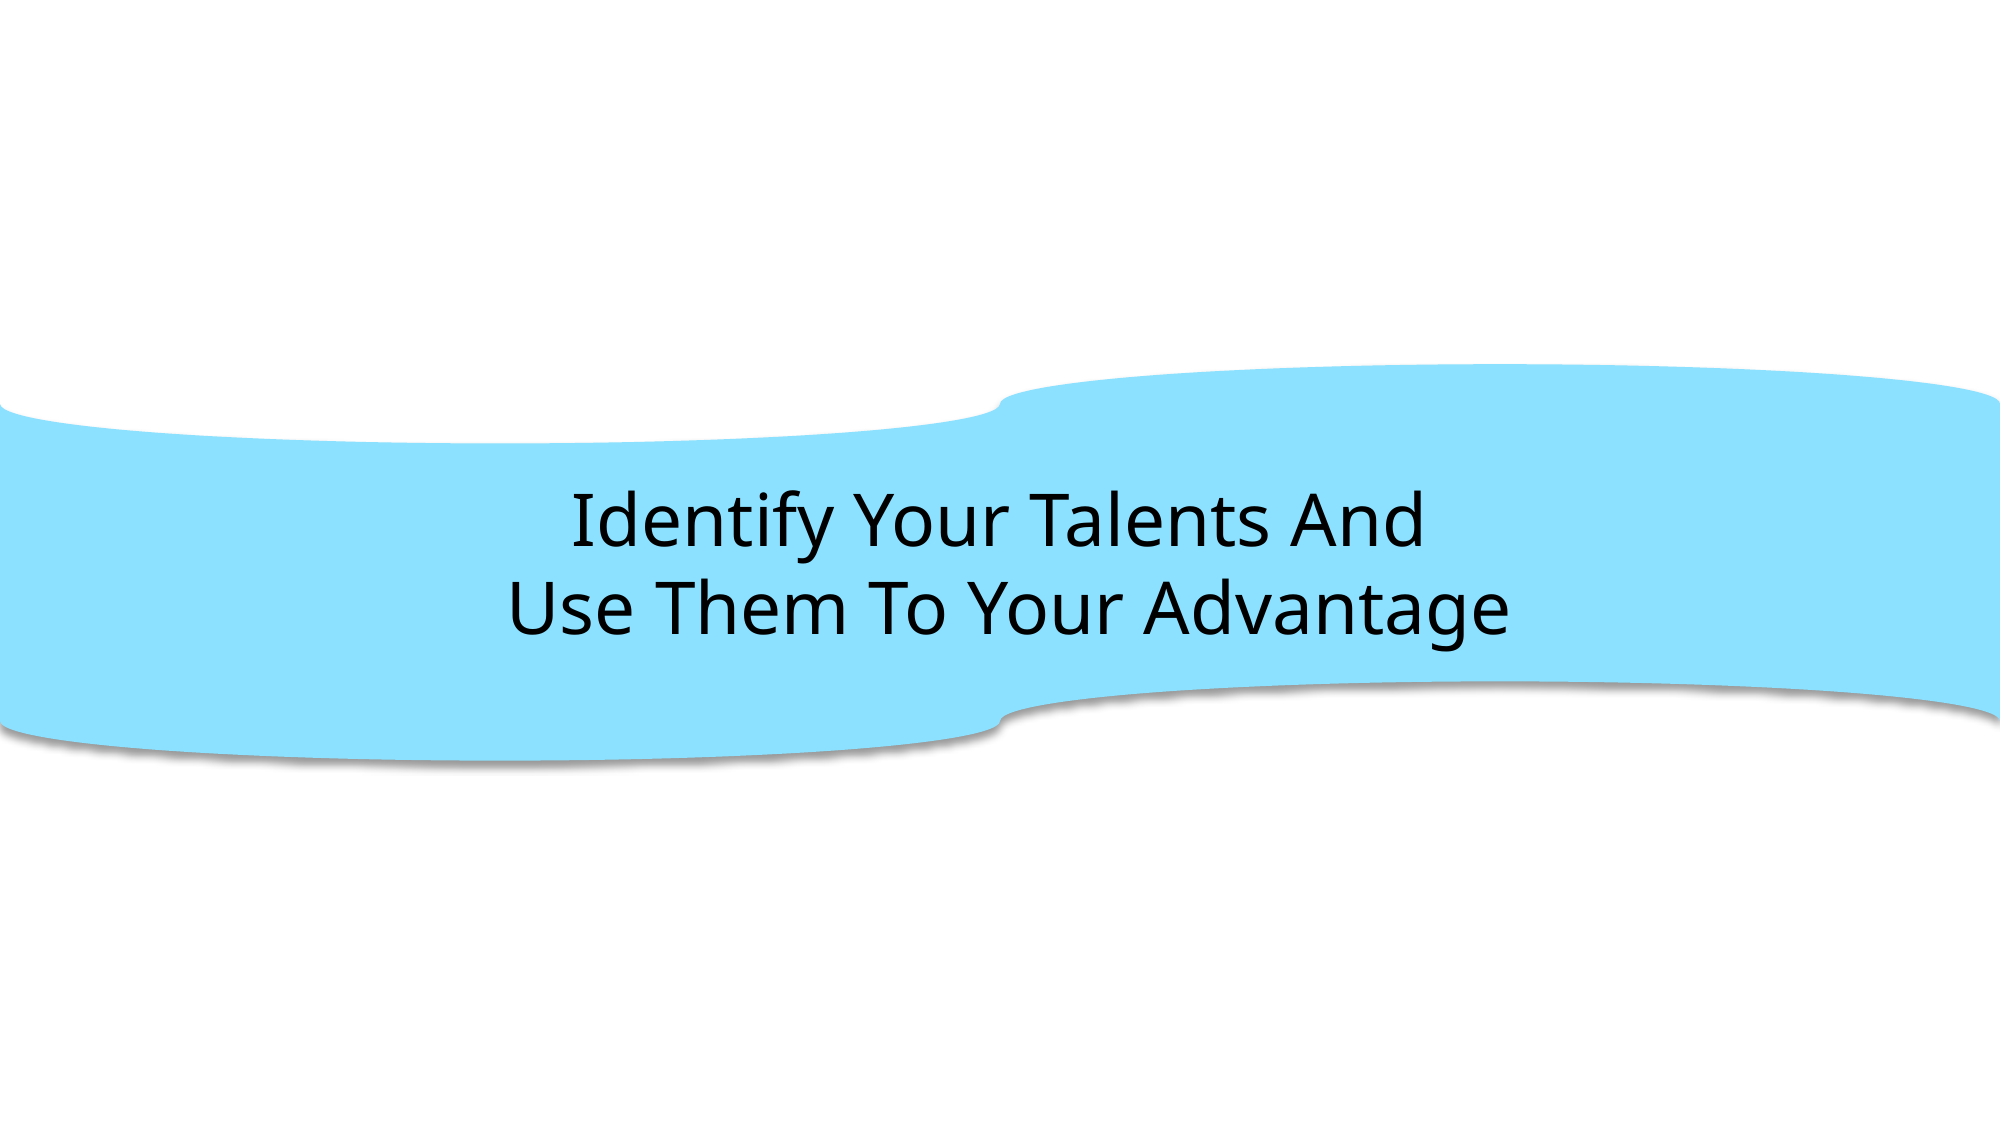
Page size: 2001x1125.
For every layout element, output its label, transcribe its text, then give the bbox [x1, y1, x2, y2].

text_box [0, 363, 2000, 466]
text_box Identify Your Talents And Use Them To Your Advantage [0, 466, 2000, 657]
text_box [0, 657, 2000, 762]
